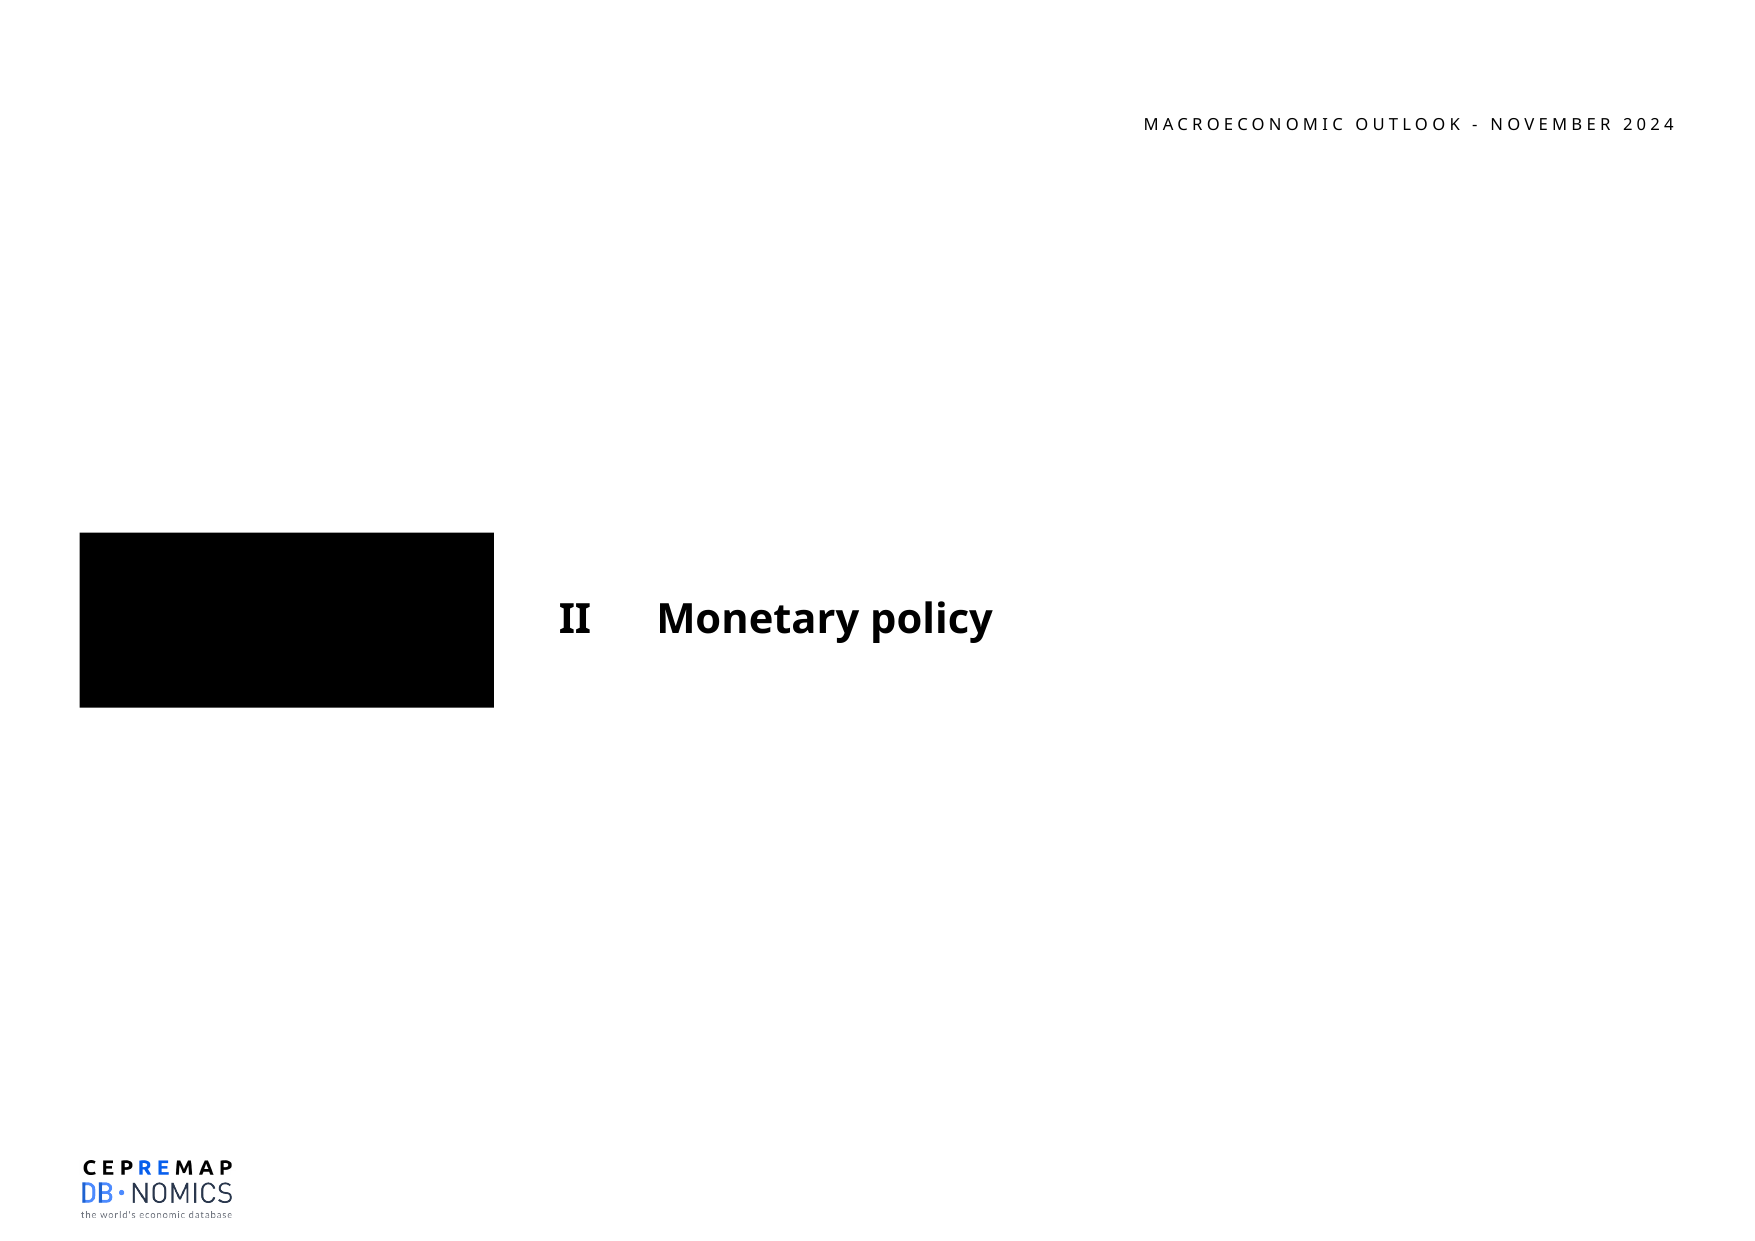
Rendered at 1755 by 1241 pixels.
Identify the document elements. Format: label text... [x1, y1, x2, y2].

picture [81, 1182, 232, 1218]
title II Monetary policy [498, 532, 1675, 708]
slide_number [877, 109, 1675, 139]
picture [79, 1160, 236, 1175]
